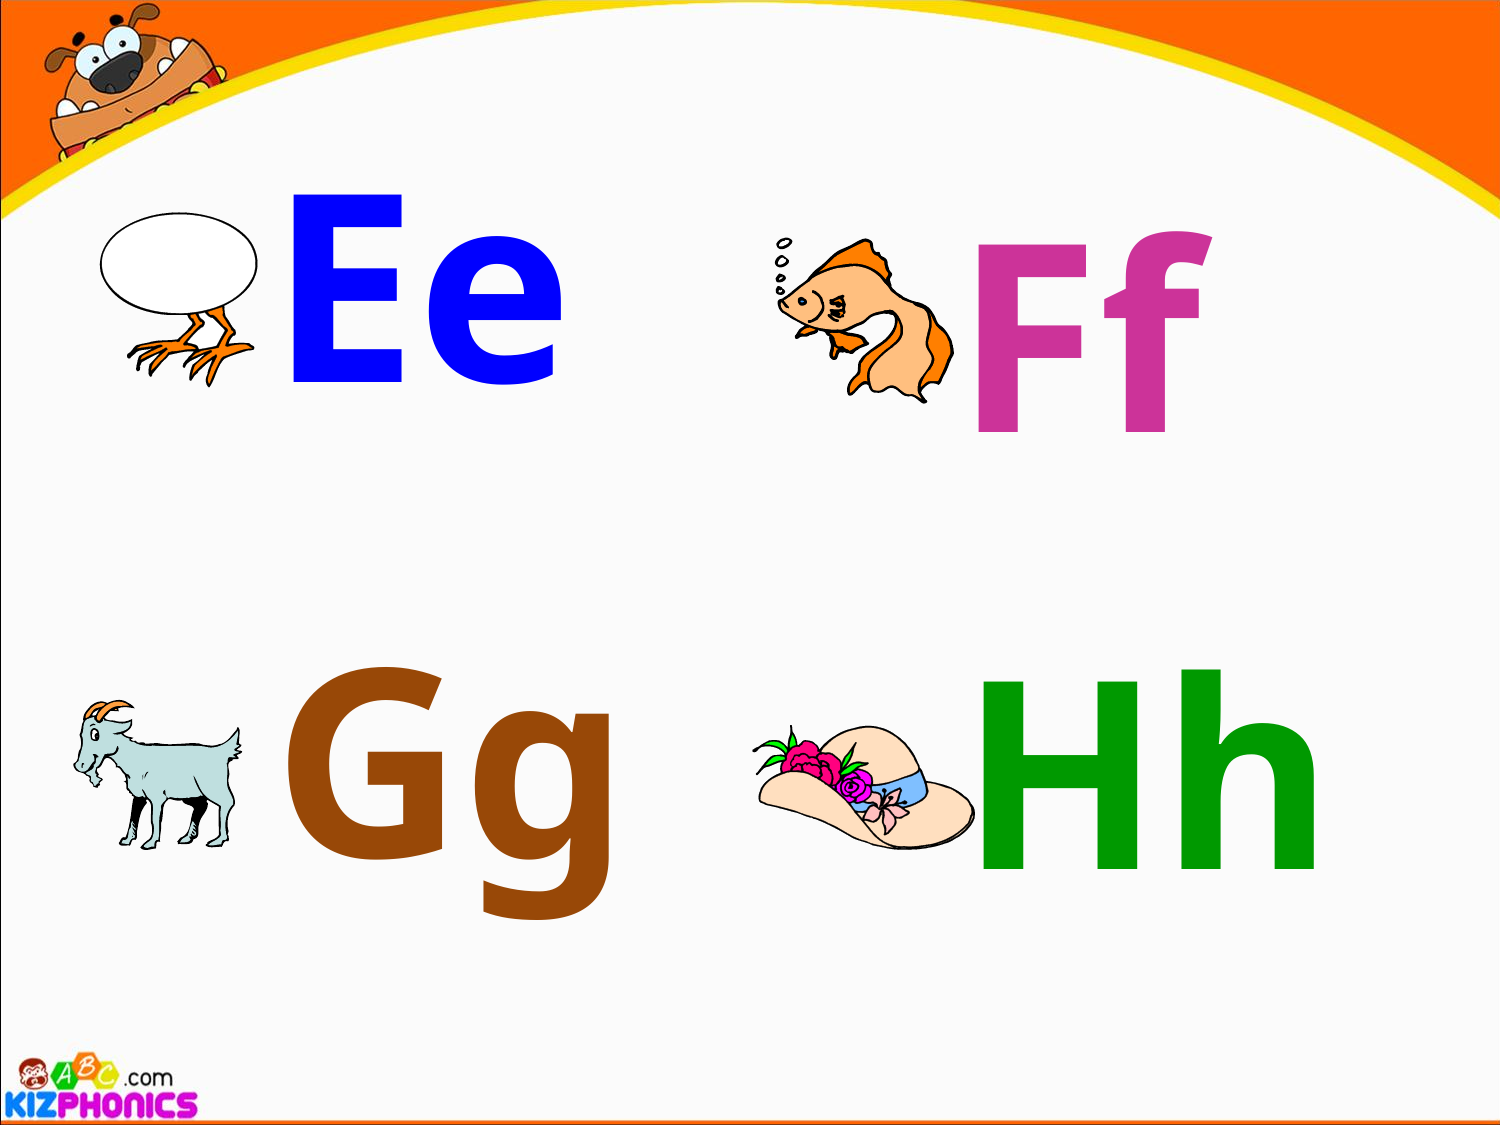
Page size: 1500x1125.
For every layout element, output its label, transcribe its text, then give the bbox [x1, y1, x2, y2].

text_box Gg [258, 587, 645, 918]
picture [0, 0, 1500, 1125]
text_box Ee [255, 112, 588, 443]
text_box Hh [946, 599, 1349, 930]
text_box Ff [940, 162, 1216, 493]
